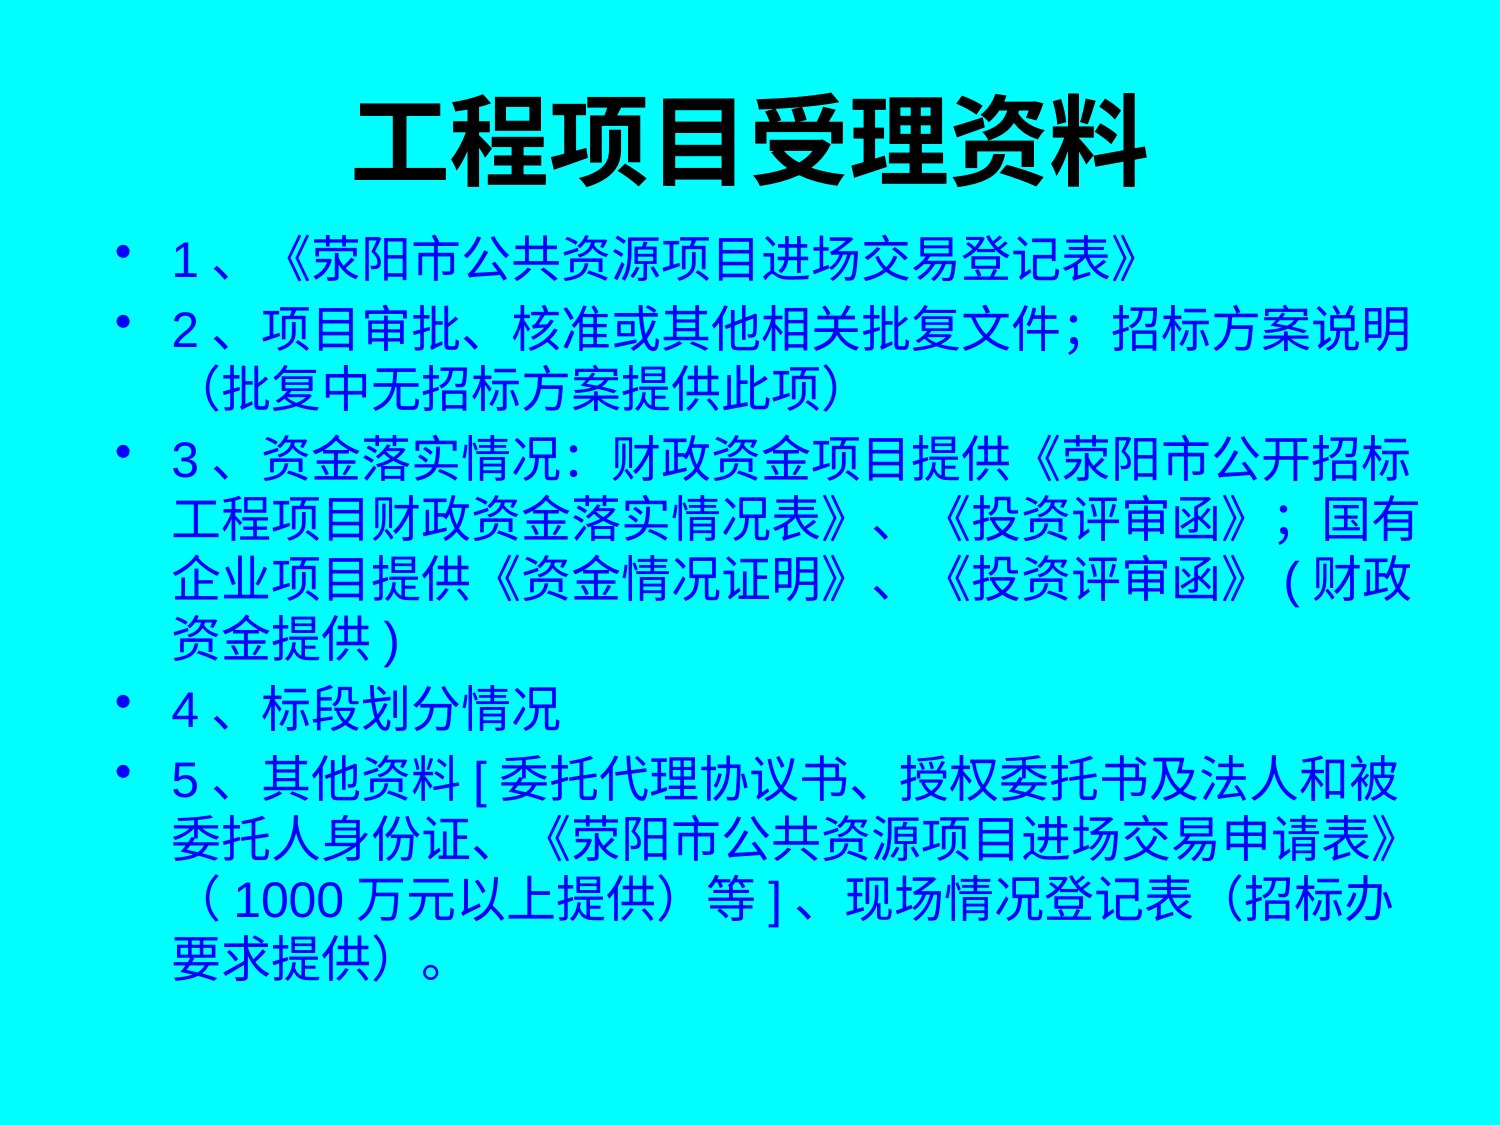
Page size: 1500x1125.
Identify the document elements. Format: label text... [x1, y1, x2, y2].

title 工程项目受理资料 [74, 44, 1426, 233]
list 1、《荥阳市公共资源项目进场交易登记表》 2、项目审批、核准或其他相关批复文件；招标方案说明（批复中无招标方案提供此项） 3、资金落实情况：财政资金项目提供《荥阳市公开招标工程项目财政资金落实情况表》、《投资评审函》；国有企业项目提供《资金情况证明》、《投资评审函》(财政资金提供) 4、标段划分情况 5、其他资料[委托代理协议书、授权委托书及法人和被委托人身份证、《荥阳市公共资源项目进场交易申请表》（1000万元以上提供）等]、现场情况登记表（招标办要求提供）。 [100, 219, 1451, 1026]
